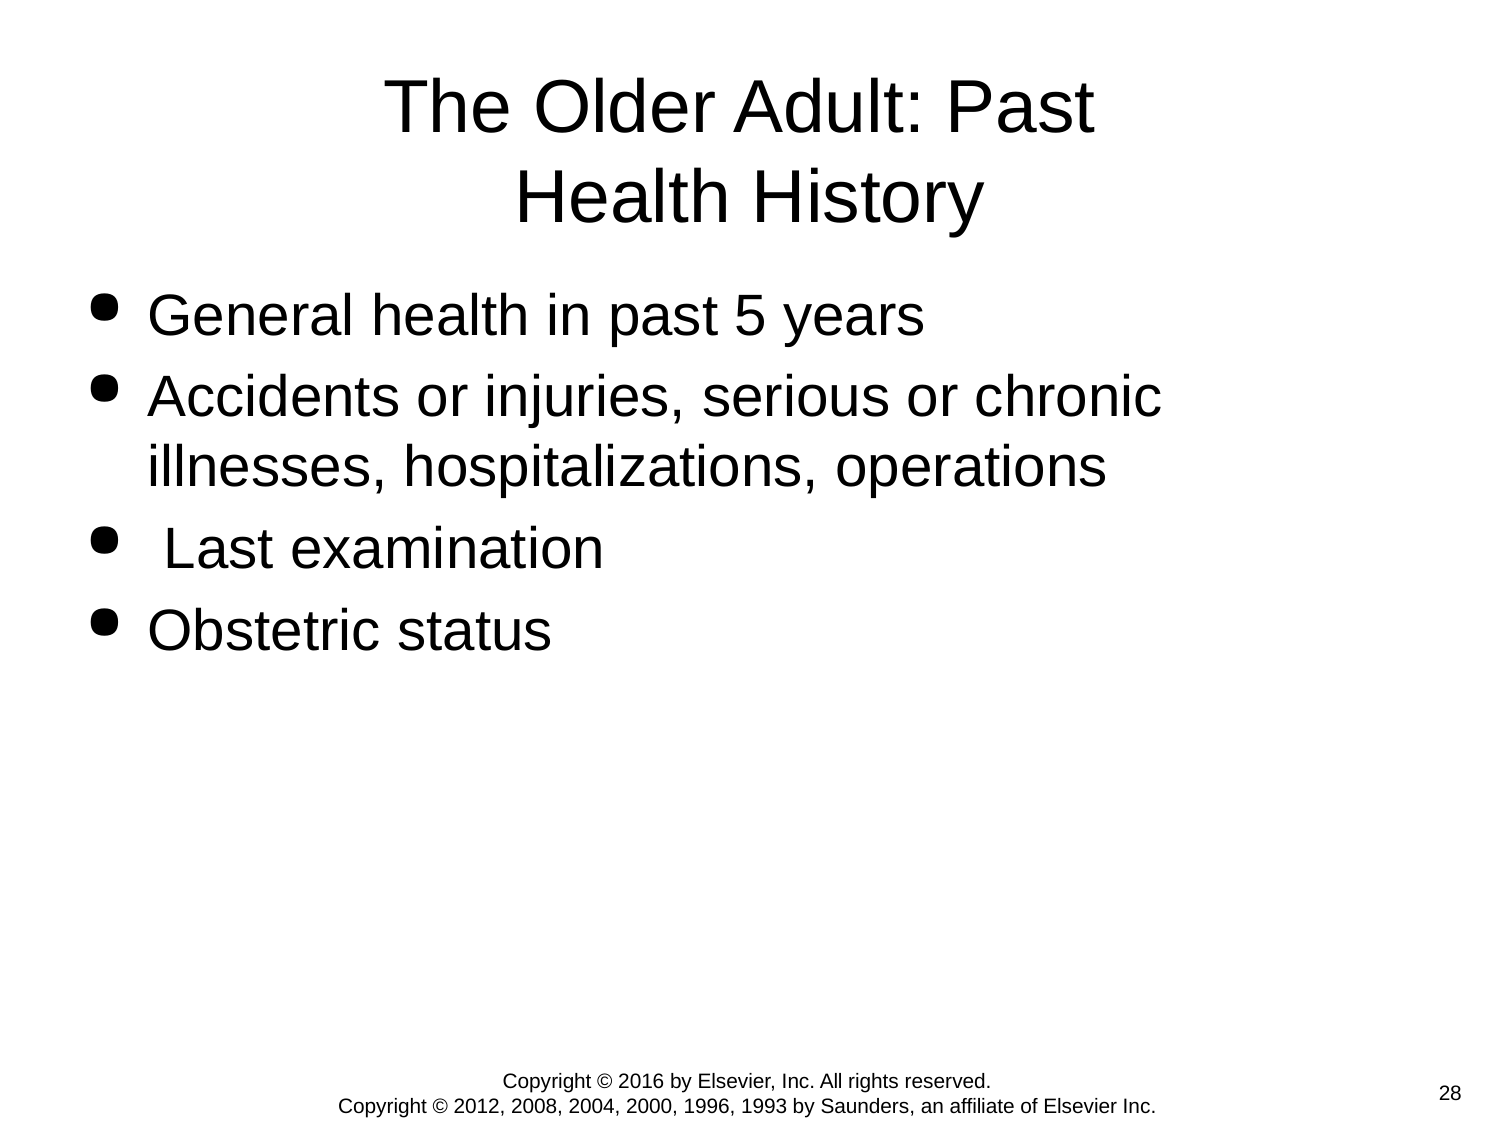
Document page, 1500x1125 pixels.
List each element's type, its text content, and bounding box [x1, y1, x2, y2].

slide_number 28 [1400, 1060, 1495, 1123]
title The Older Adult: Past Health History [74, 44, 1426, 251]
list General health in past 5 years Accidents or injuries, serious or chronic illnesses, hospitalizations, operations Last examination Obstetric status [75, 269, 1427, 1001]
footer Copyright © 2016 by Elsevier, Inc. All rights reserved. Copyright © 2012, 2008, 2004, 2000, 1996, 1993 by Saunders, an affiliate of Elsevier Inc. [162, 1059, 1338, 1123]
